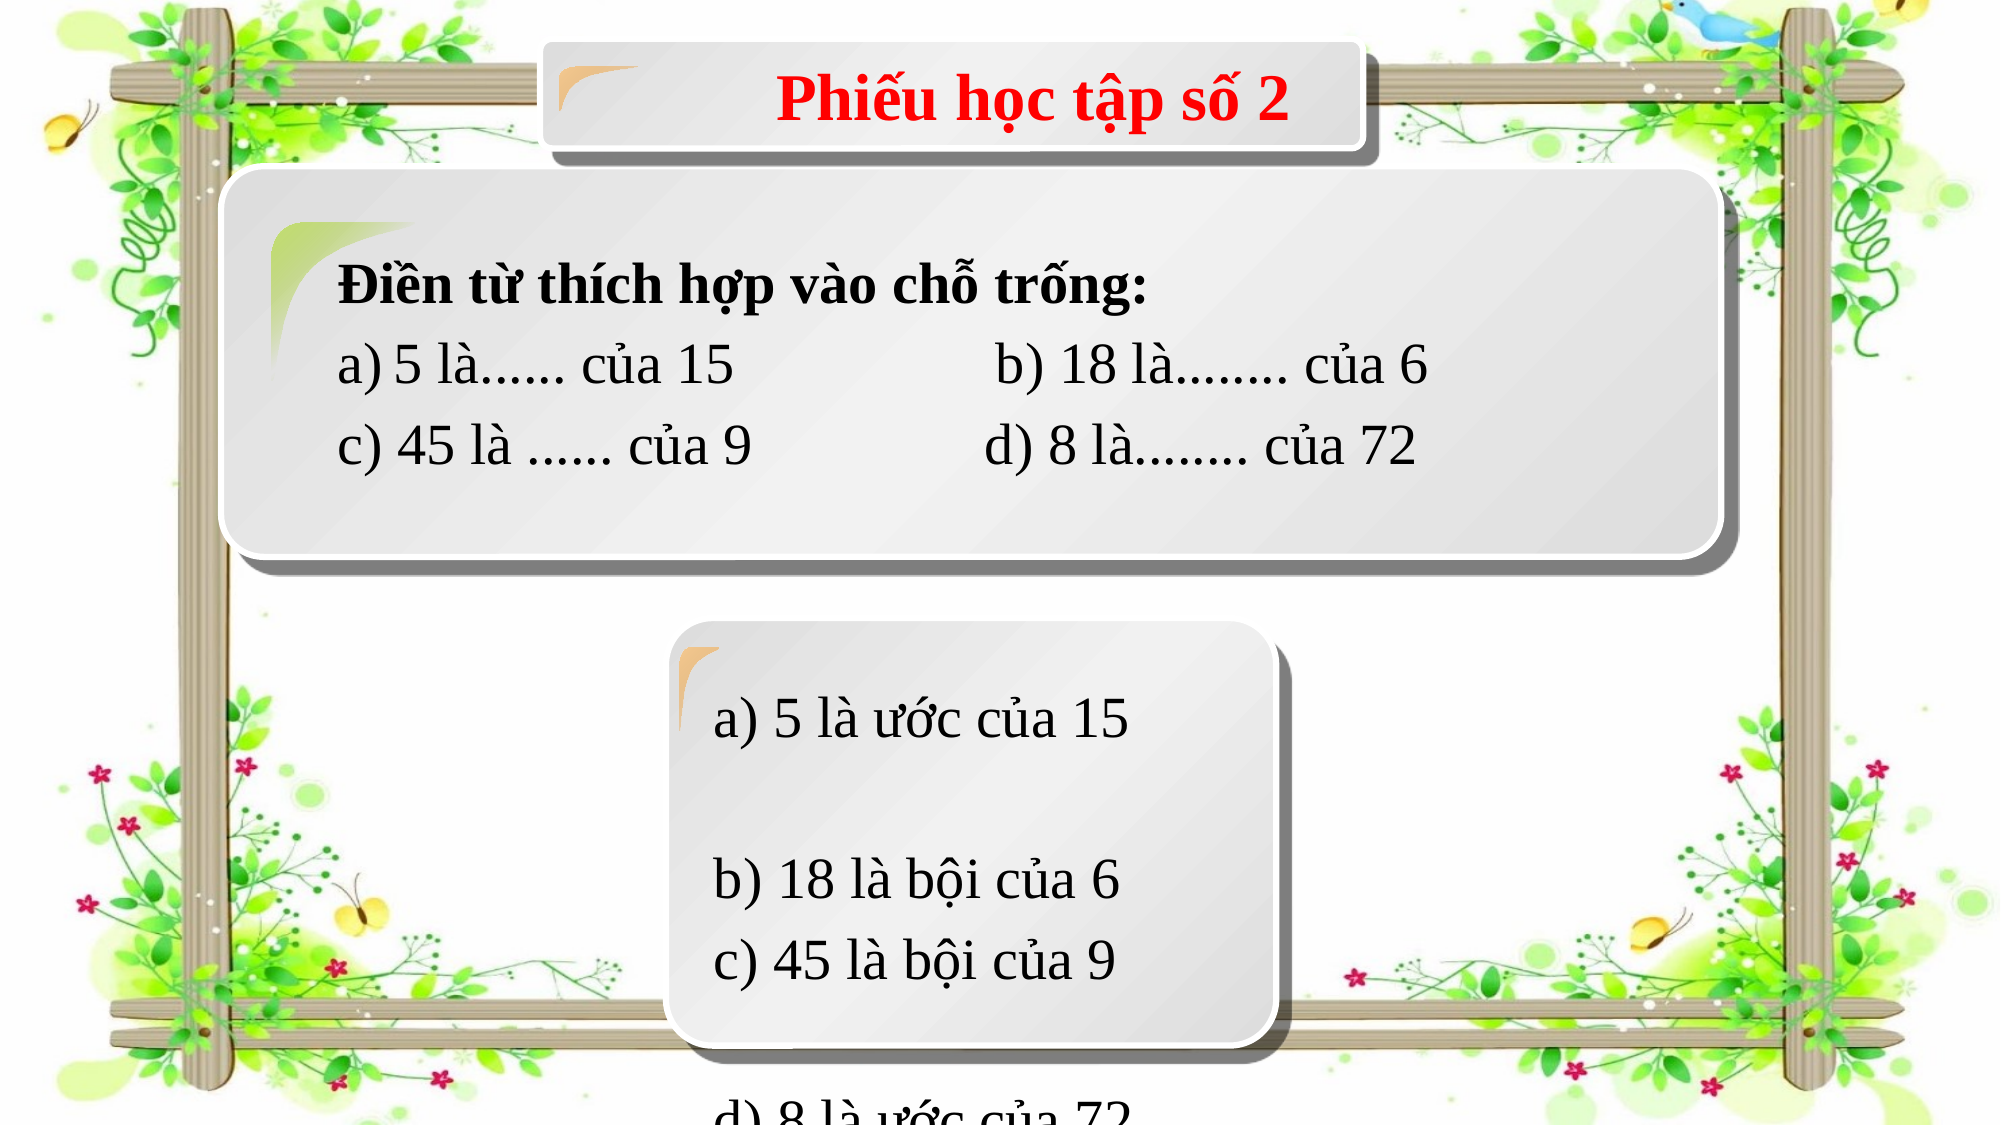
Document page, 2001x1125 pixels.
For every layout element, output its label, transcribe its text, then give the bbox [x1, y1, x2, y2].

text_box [220, 165, 1722, 558]
picture [690, 1046, 699, 1054]
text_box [665, 617, 1277, 1046]
picture [1246, 647, 1292, 1064]
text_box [539, 38, 1364, 149]
picture [0, 0, 2001, 1125]
text_box a) 5 là ước của 15 b) 18 là bội của 6 c) 45 là bội của 9 d) 8 là ước của 72 [699, 1054, 1246, 1125]
